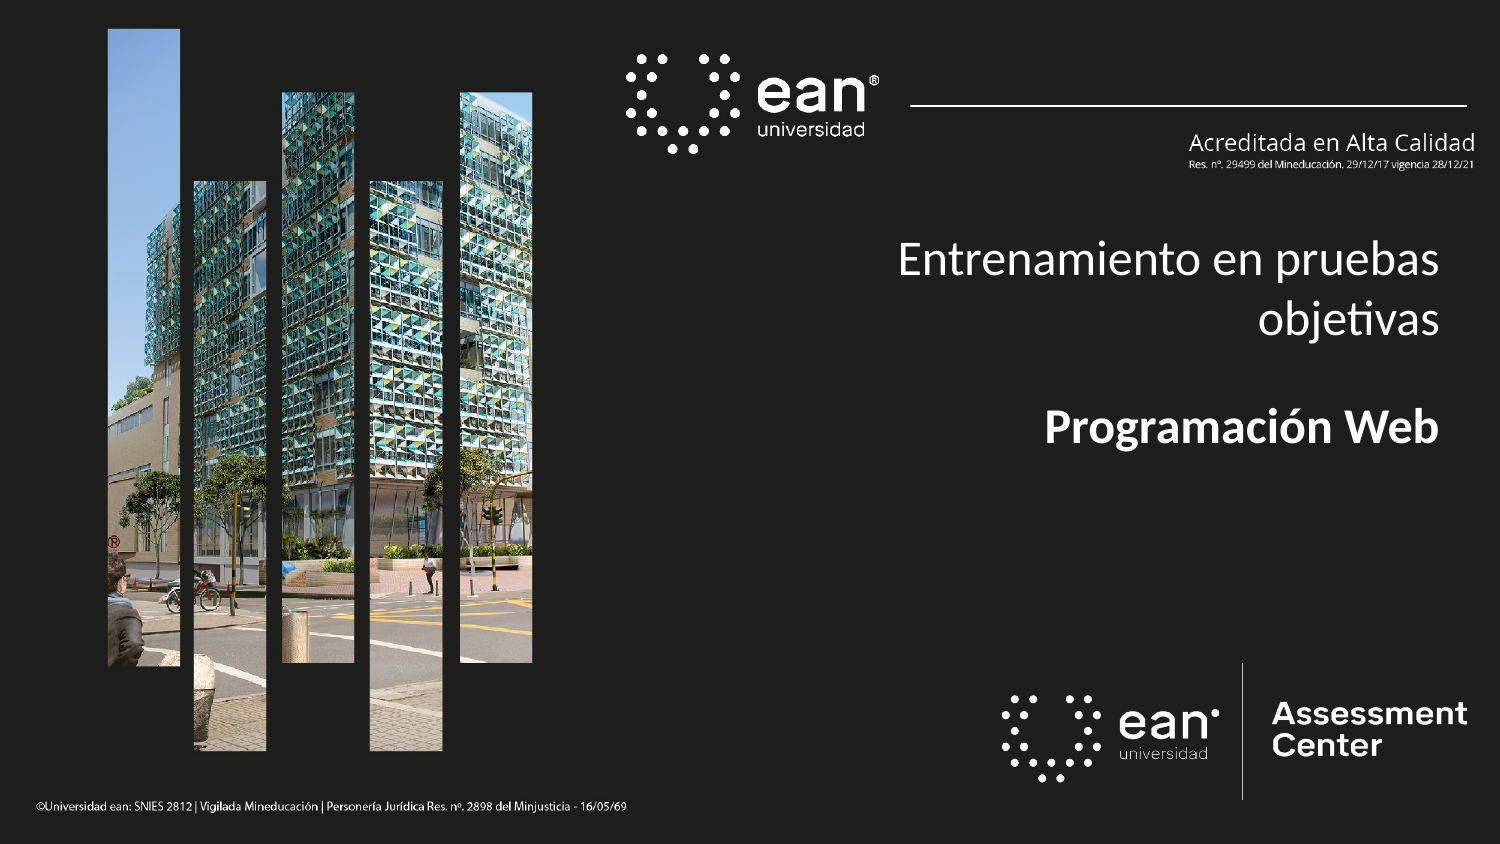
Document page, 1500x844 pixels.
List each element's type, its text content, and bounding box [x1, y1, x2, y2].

text_box Entrenamiento en pruebas objetivas [697, 217, 1455, 353]
text_box Programación Web [697, 385, 1455, 461]
picture [0, 0, 1500, 844]
